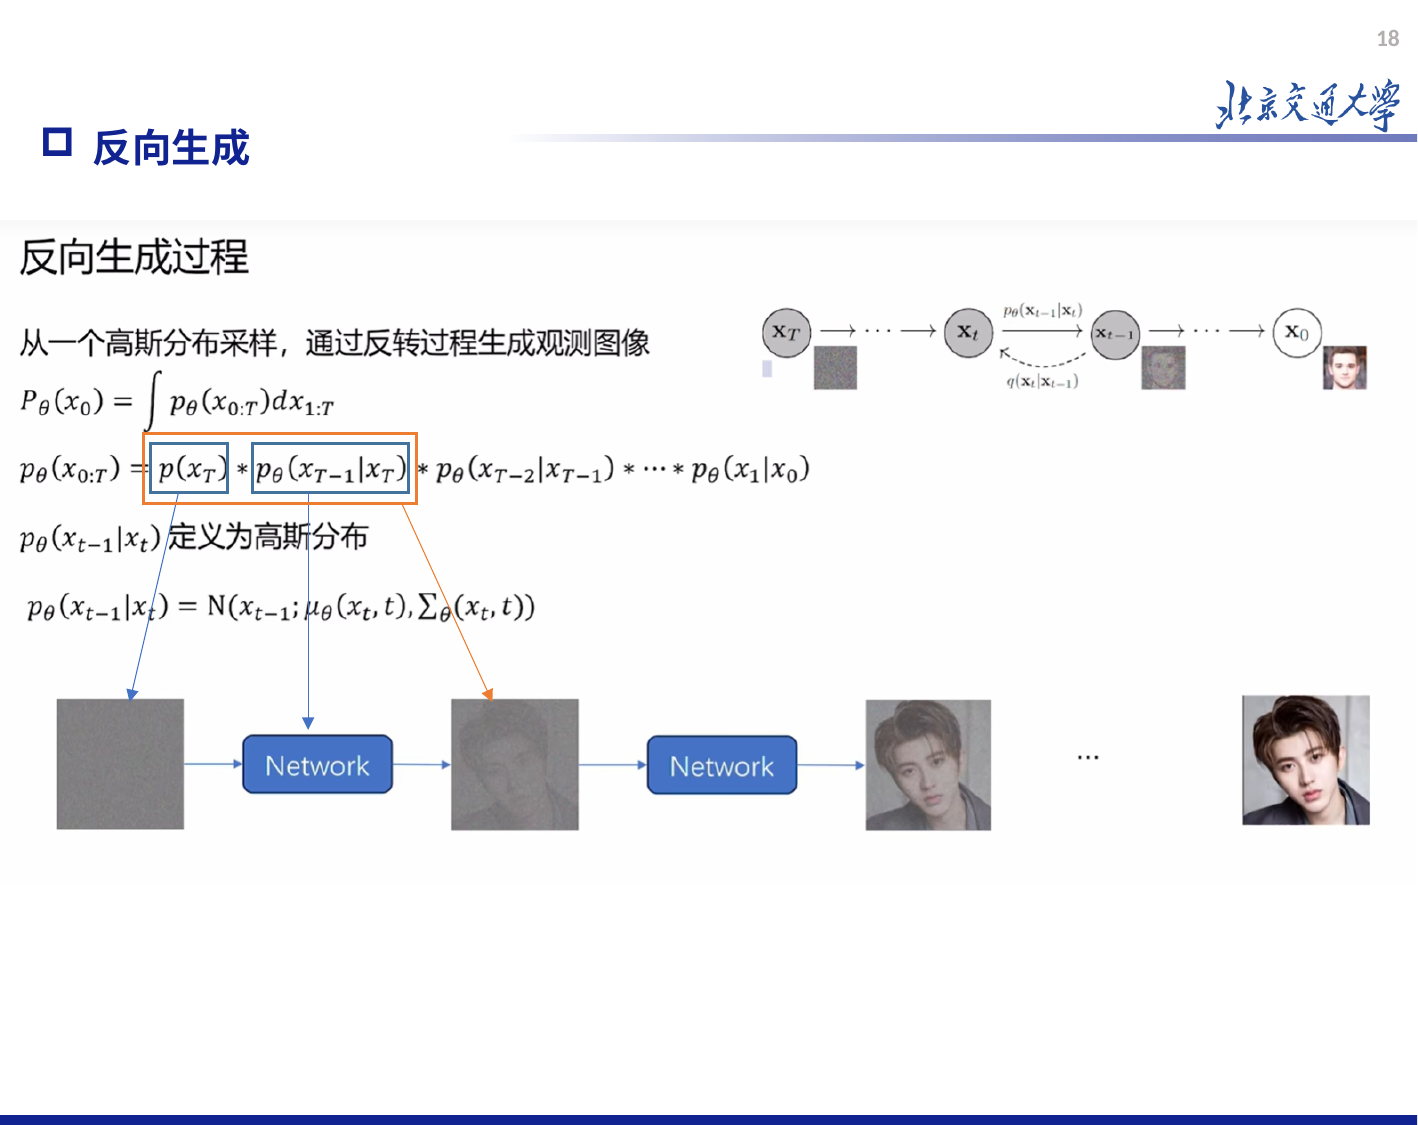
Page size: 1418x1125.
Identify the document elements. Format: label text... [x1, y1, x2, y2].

slide_number 17 [1347, 7, 1415, 67]
text_box 反向生成 [25, 116, 1246, 173]
picture [0, 220, 1418, 886]
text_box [129, 492, 179, 702]
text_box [401, 503, 493, 702]
